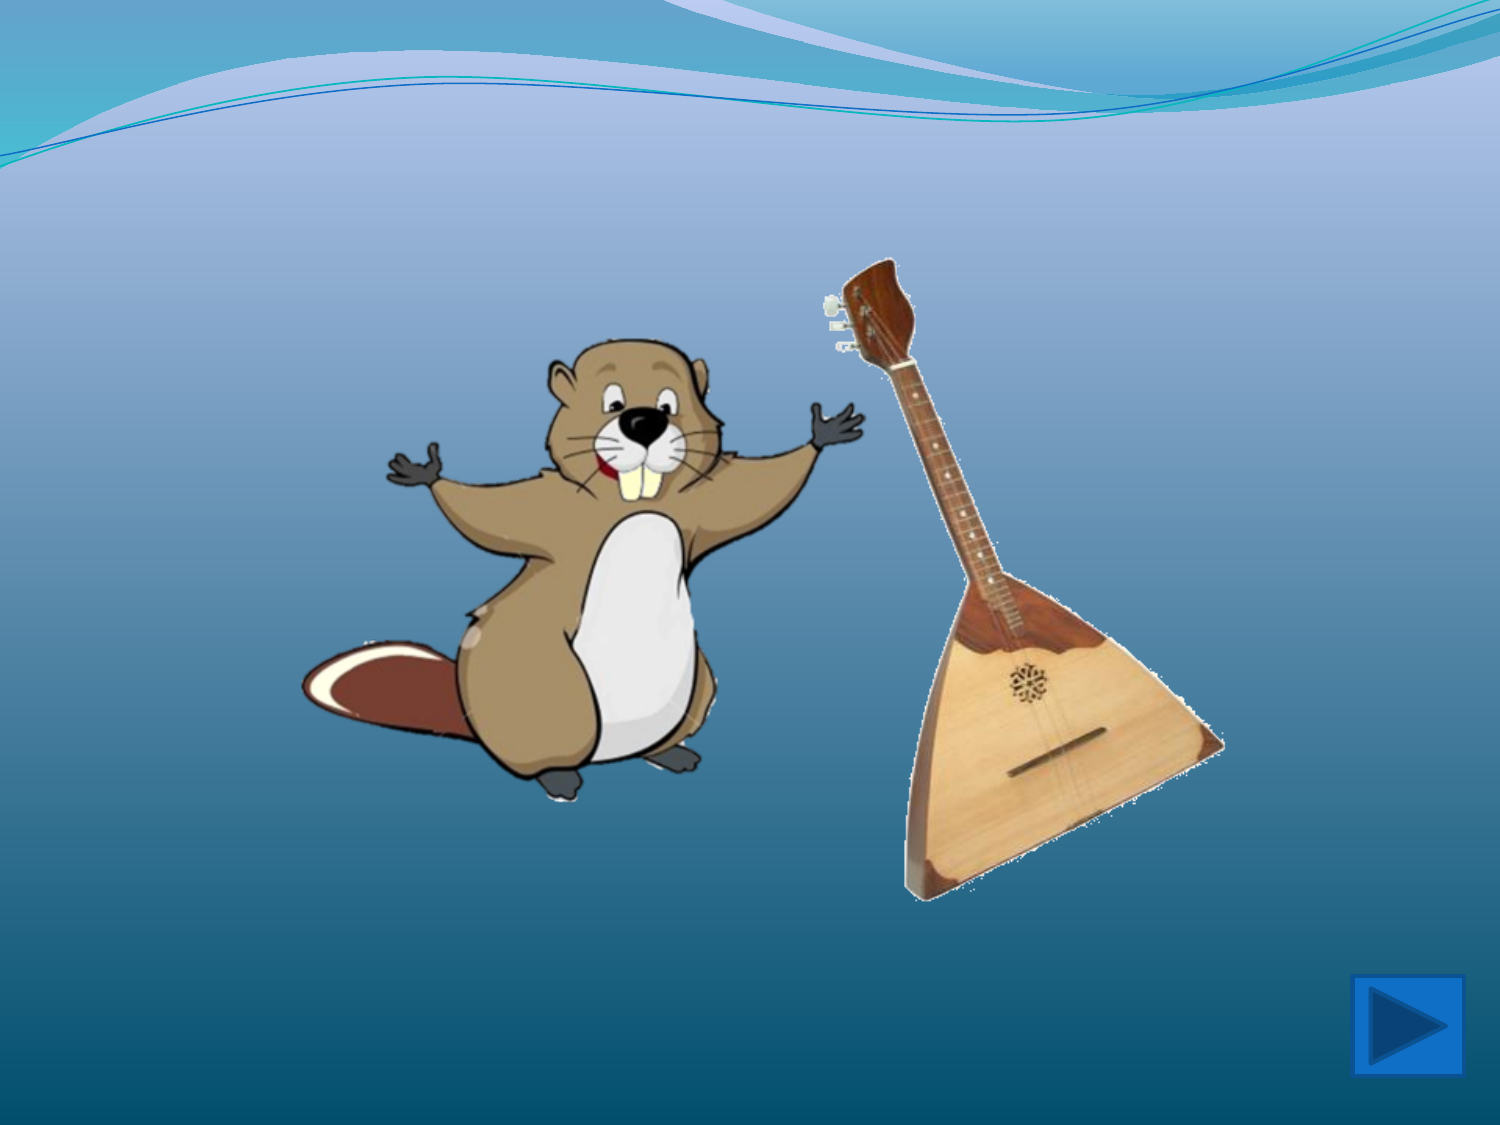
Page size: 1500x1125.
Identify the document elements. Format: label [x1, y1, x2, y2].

picture [749, 231, 1247, 904]
picture [300, 337, 744, 883]
text_box [1350, 974, 1466, 1078]
